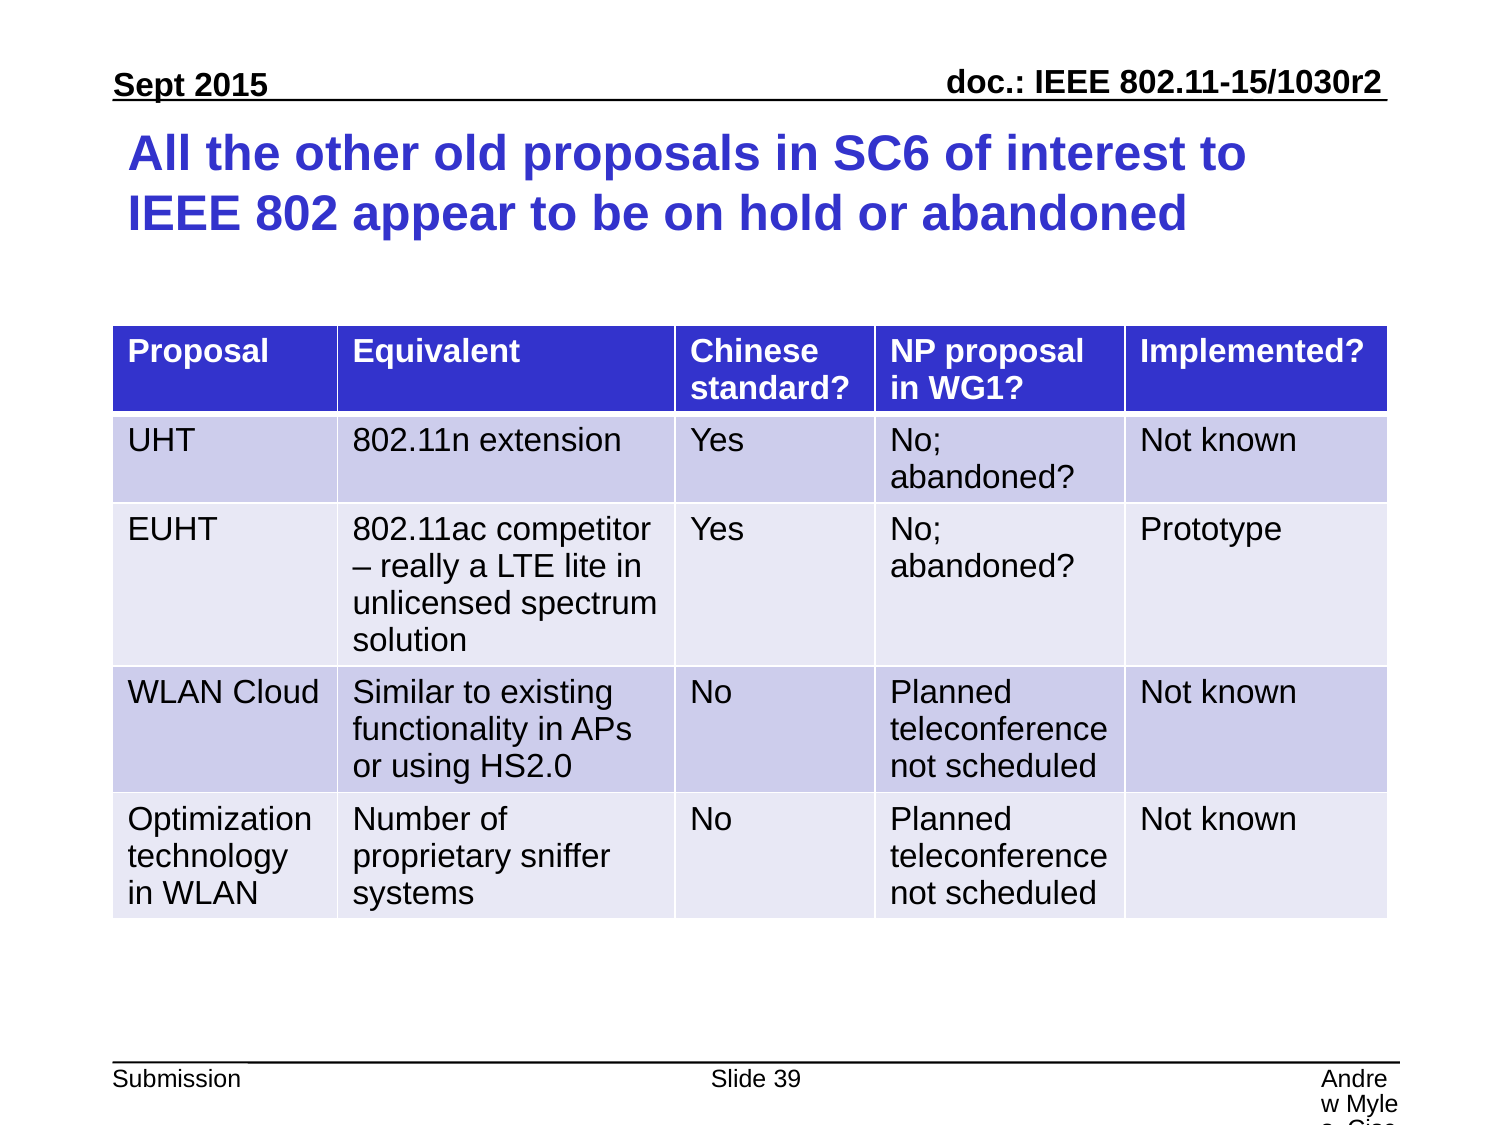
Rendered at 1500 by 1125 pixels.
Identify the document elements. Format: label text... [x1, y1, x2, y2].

table_cell Yes [676, 417, 874, 502]
table_cell 802.11n extension [338, 417, 674, 502]
table_cell No; abandoned? [876, 504, 1124, 665]
table_cell WLAN Cloud [113, 667, 337, 792]
table_header Implemented? [1126, 326, 1387, 411]
table_cell Planned teleconference not scheduled [876, 793, 1124, 918]
table_cell Optimization technology in WLAN [113, 793, 337, 918]
table_cell Prototype [1126, 504, 1387, 665]
table_cell EUHT [113, 504, 337, 665]
table_cell Planned teleconference not scheduled [876, 667, 1124, 792]
table_cell UHT [113, 417, 337, 502]
table_cell Not known [1126, 417, 1387, 502]
footer Andrew Myles, Cisco [1320, 1061, 1402, 1093]
table_cell 802.11ac competitor – really a LTE lite in unlicensed spectrum solution [338, 504, 674, 665]
table_header NP proposal in WG1? [876, 326, 1124, 411]
slide_number Slide 39 [709, 1061, 803, 1093]
table_cell No [676, 793, 874, 918]
table_header Chinese standard? [676, 326, 874, 411]
table_cell Not known [1126, 793, 1387, 918]
table_cell Yes [676, 504, 874, 665]
table_cell No; abandoned? [876, 417, 1124, 502]
table_cell No [676, 667, 874, 792]
table_header Proposal [113, 326, 337, 411]
table_cell Number of proprietary sniffer systems [338, 793, 674, 918]
table_cell Similar to existing functionality in APs or using HS2.0 [338, 667, 674, 792]
table_header Equivalent [338, 326, 674, 411]
table_cell Not known [1126, 667, 1387, 792]
title All the other old proposals in SC6 of interest to IEEE 802 appear to be on hold or abandoned [112, 112, 1388, 288]
